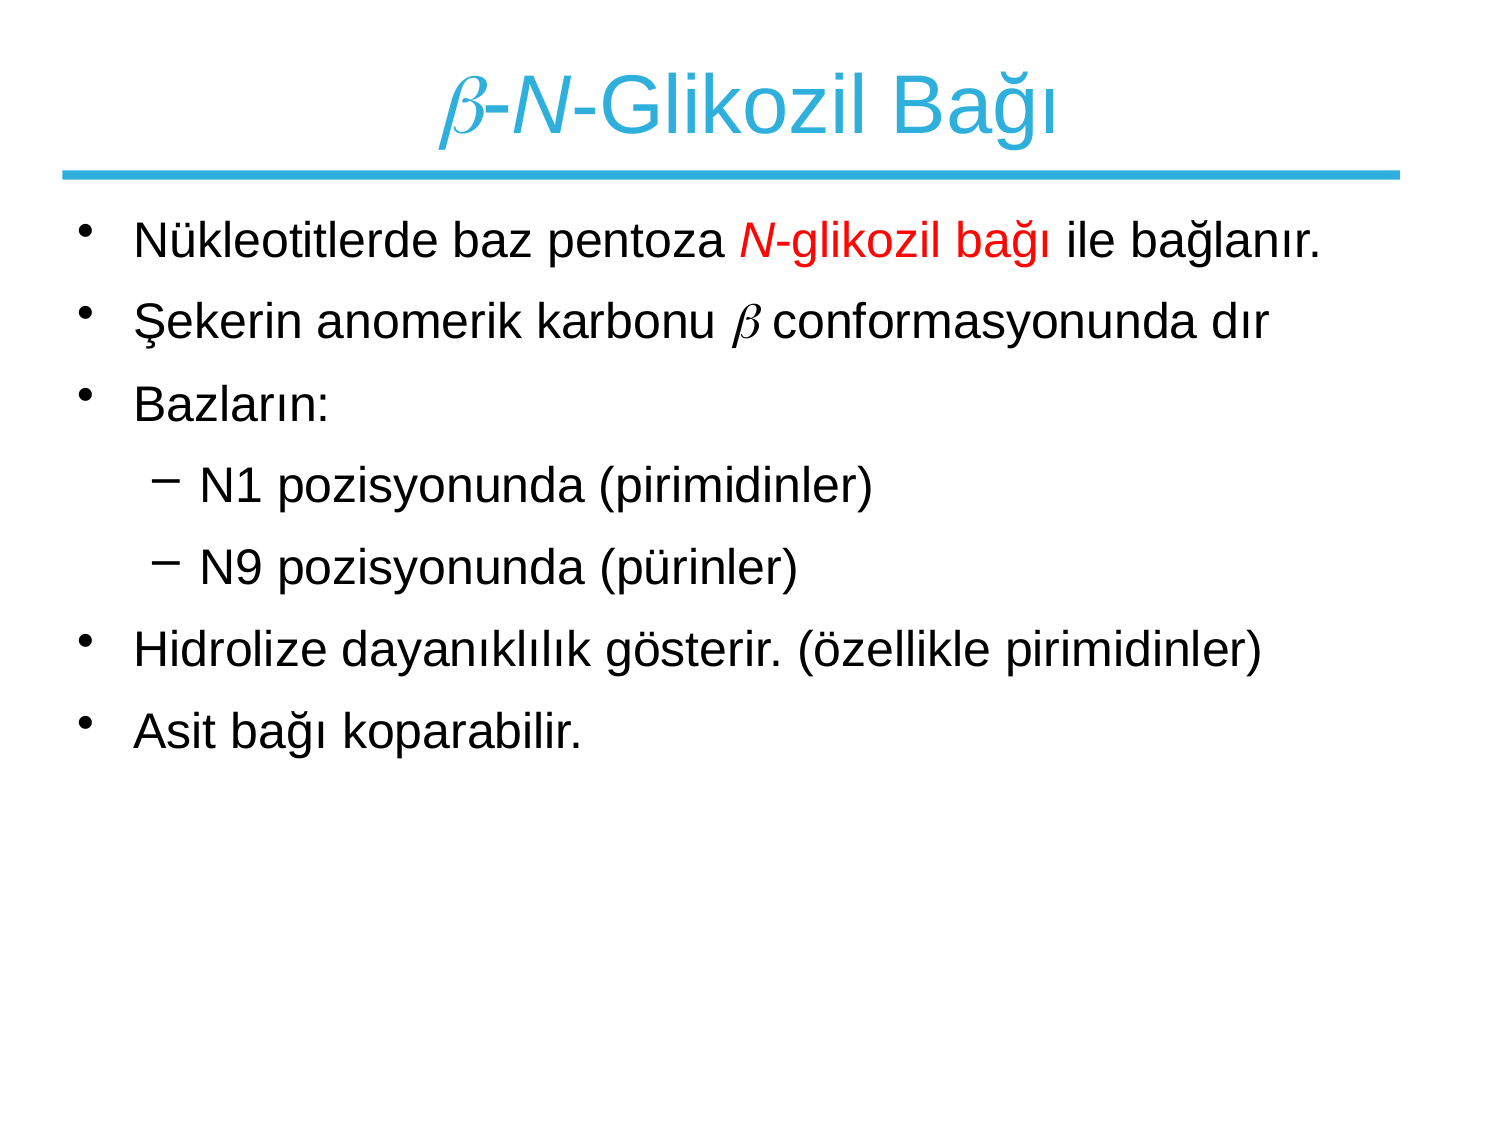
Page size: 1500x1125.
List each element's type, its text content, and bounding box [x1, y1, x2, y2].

list Nükleotitlerde baz pentoza N-glikozil bağı ile bağlanır. Şekerin anomerik karbonu b conformasyonunda dır Bazların: N1 pozisyonunda (pirimidinler) N9 pozisyonunda (pürinler) Hidrolize dayanıklılık gösterir. (özellikle pirimidinler) Asit bağı koparabilir. [62, 187, 1476, 1063]
title b-N-Glikozil Bağı [112, 24, 1388, 176]
